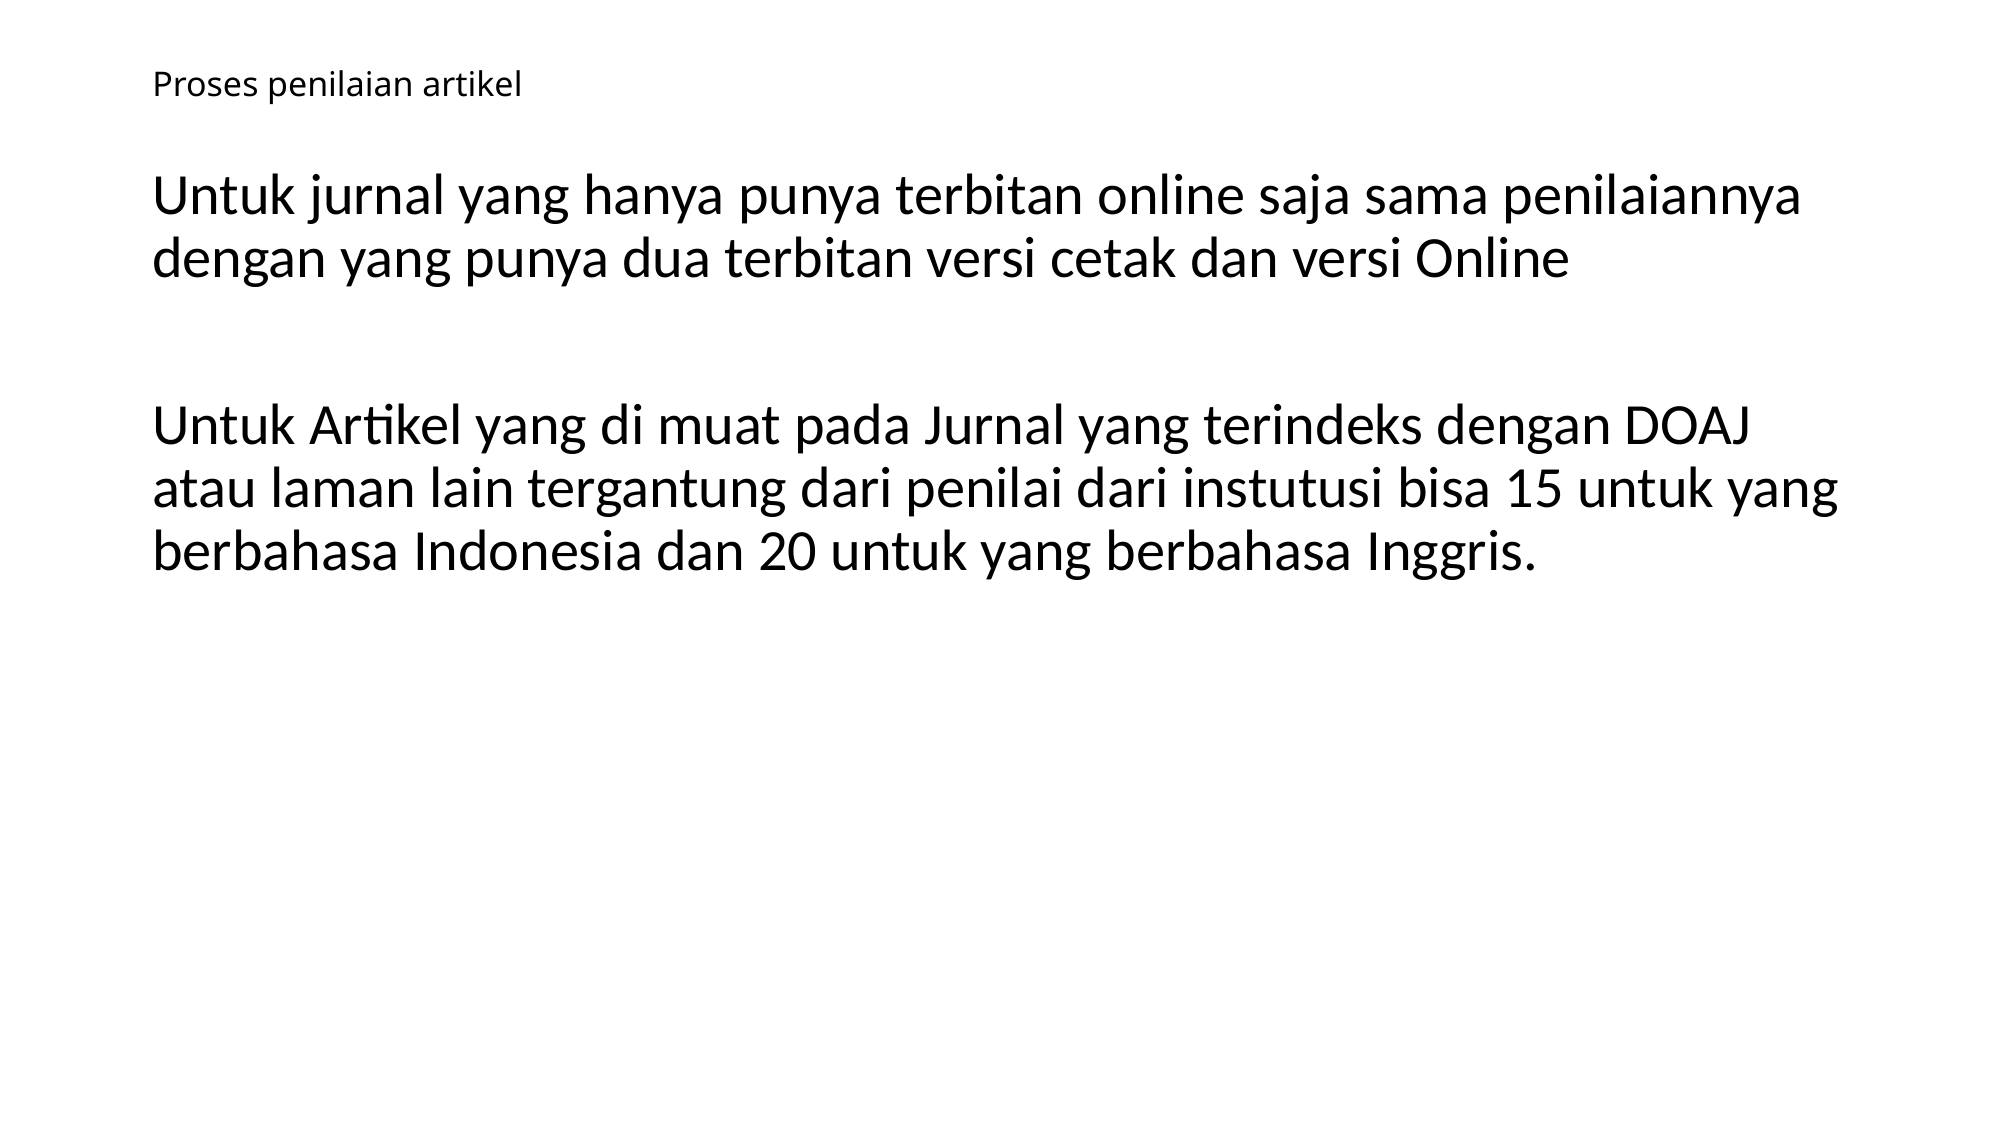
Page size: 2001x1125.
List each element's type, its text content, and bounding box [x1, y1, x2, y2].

list Untuk jurnal yang hanya punya terbitan online saja sama penilaiannya dengan yang punya dua terbitan versi cetak dan versi Online Untuk Artikel yang di muat pada Jurnal yang terindeks dengan DOAJ atau laman lain tergantung dari penilai dari instutusi bisa 15 untuk yang berbahasa Indonesia dan 20 untuk yang berbahasa Inggris. [137, 156, 1863, 1014]
title Proses penilaian artikel [137, 59, 1863, 112]
